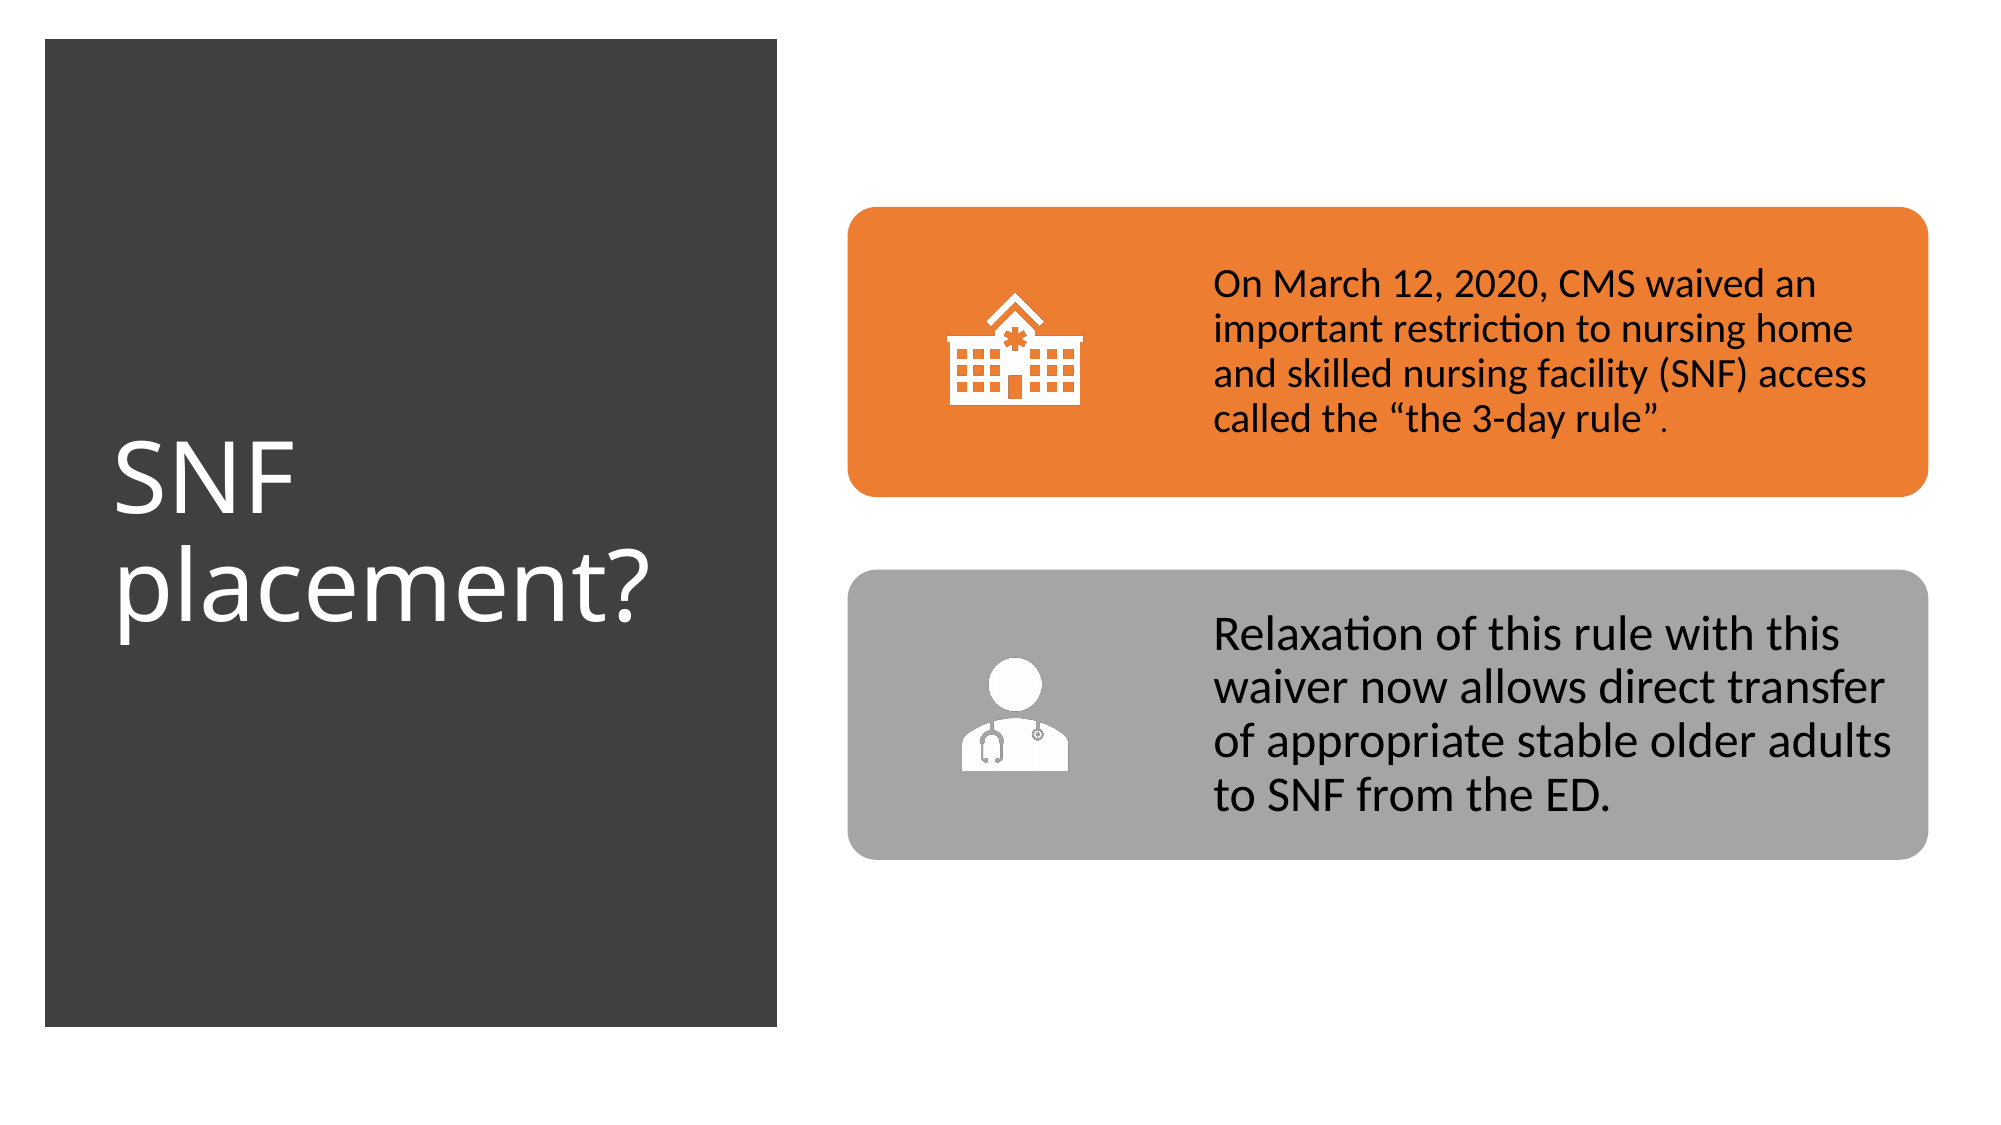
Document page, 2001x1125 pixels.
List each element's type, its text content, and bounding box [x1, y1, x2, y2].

text_box [54, 49, 768, 1018]
title SNF placement? [97, 104, 722, 967]
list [847, 49, 1929, 1018]
